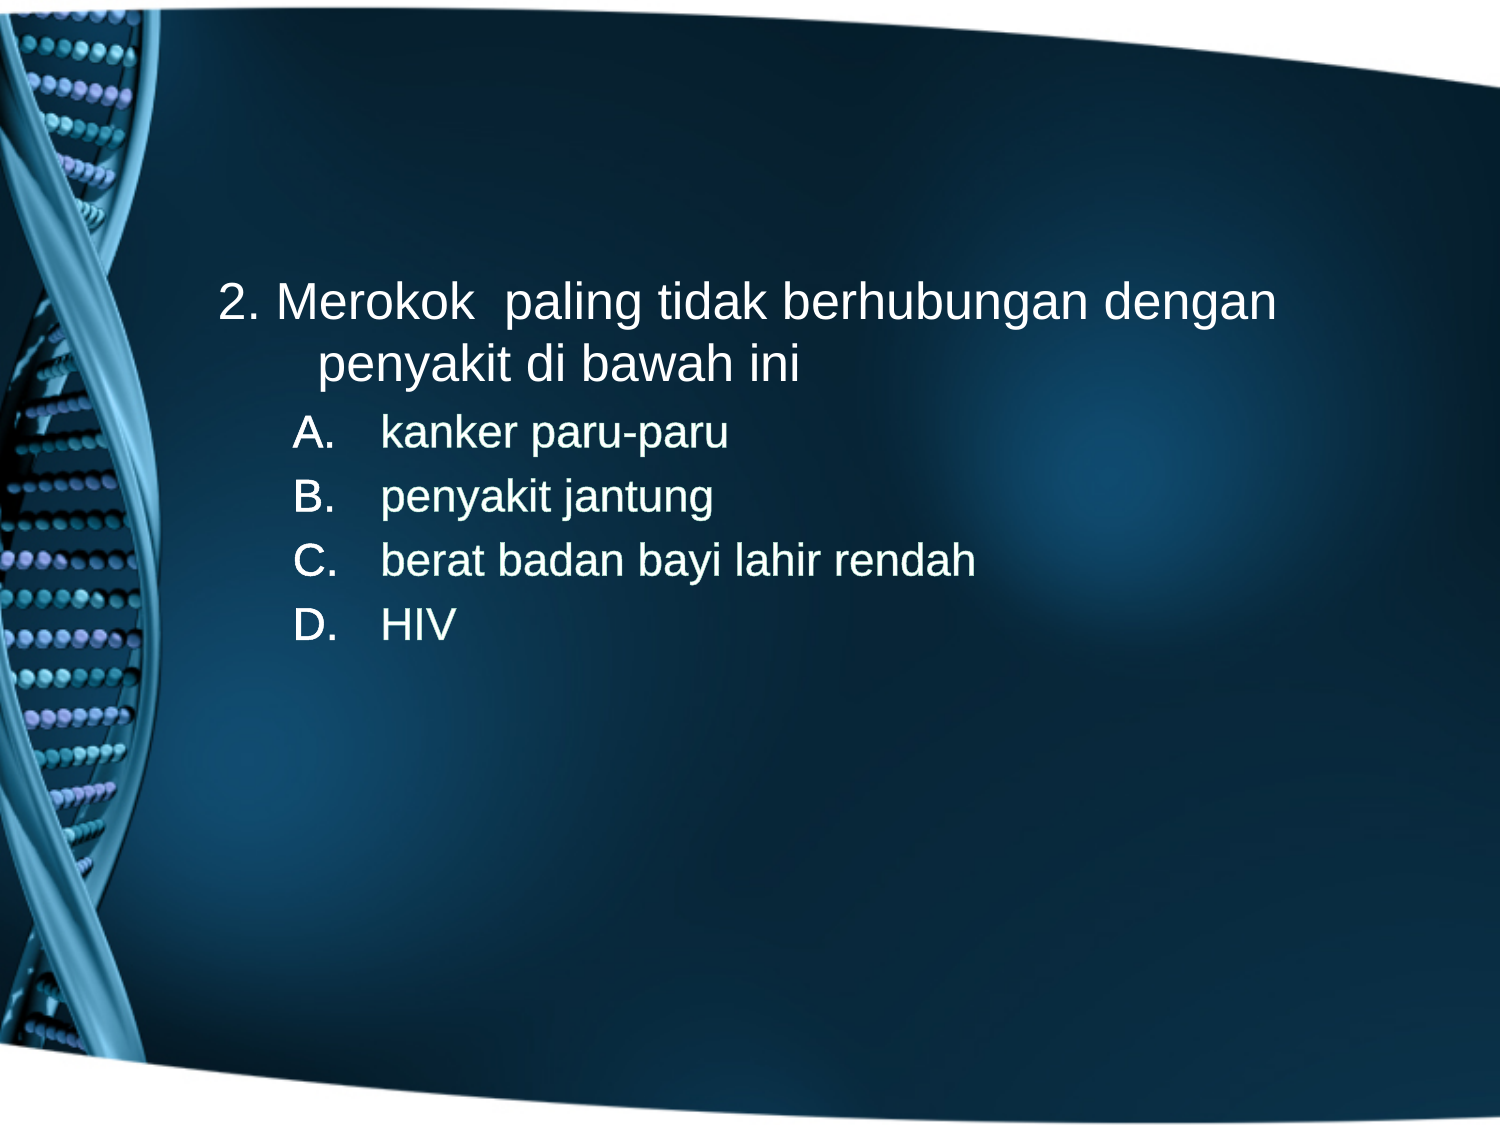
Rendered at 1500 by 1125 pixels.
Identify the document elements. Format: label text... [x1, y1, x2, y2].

list 2. Merokok paling tidak berhubungan dengan penyakit di bawah ini kanker paru-paru penyakit jantung berat badan bayi lahir rendah HIV [202, 259, 1442, 1074]
picture [0, 0, 1500, 1125]
